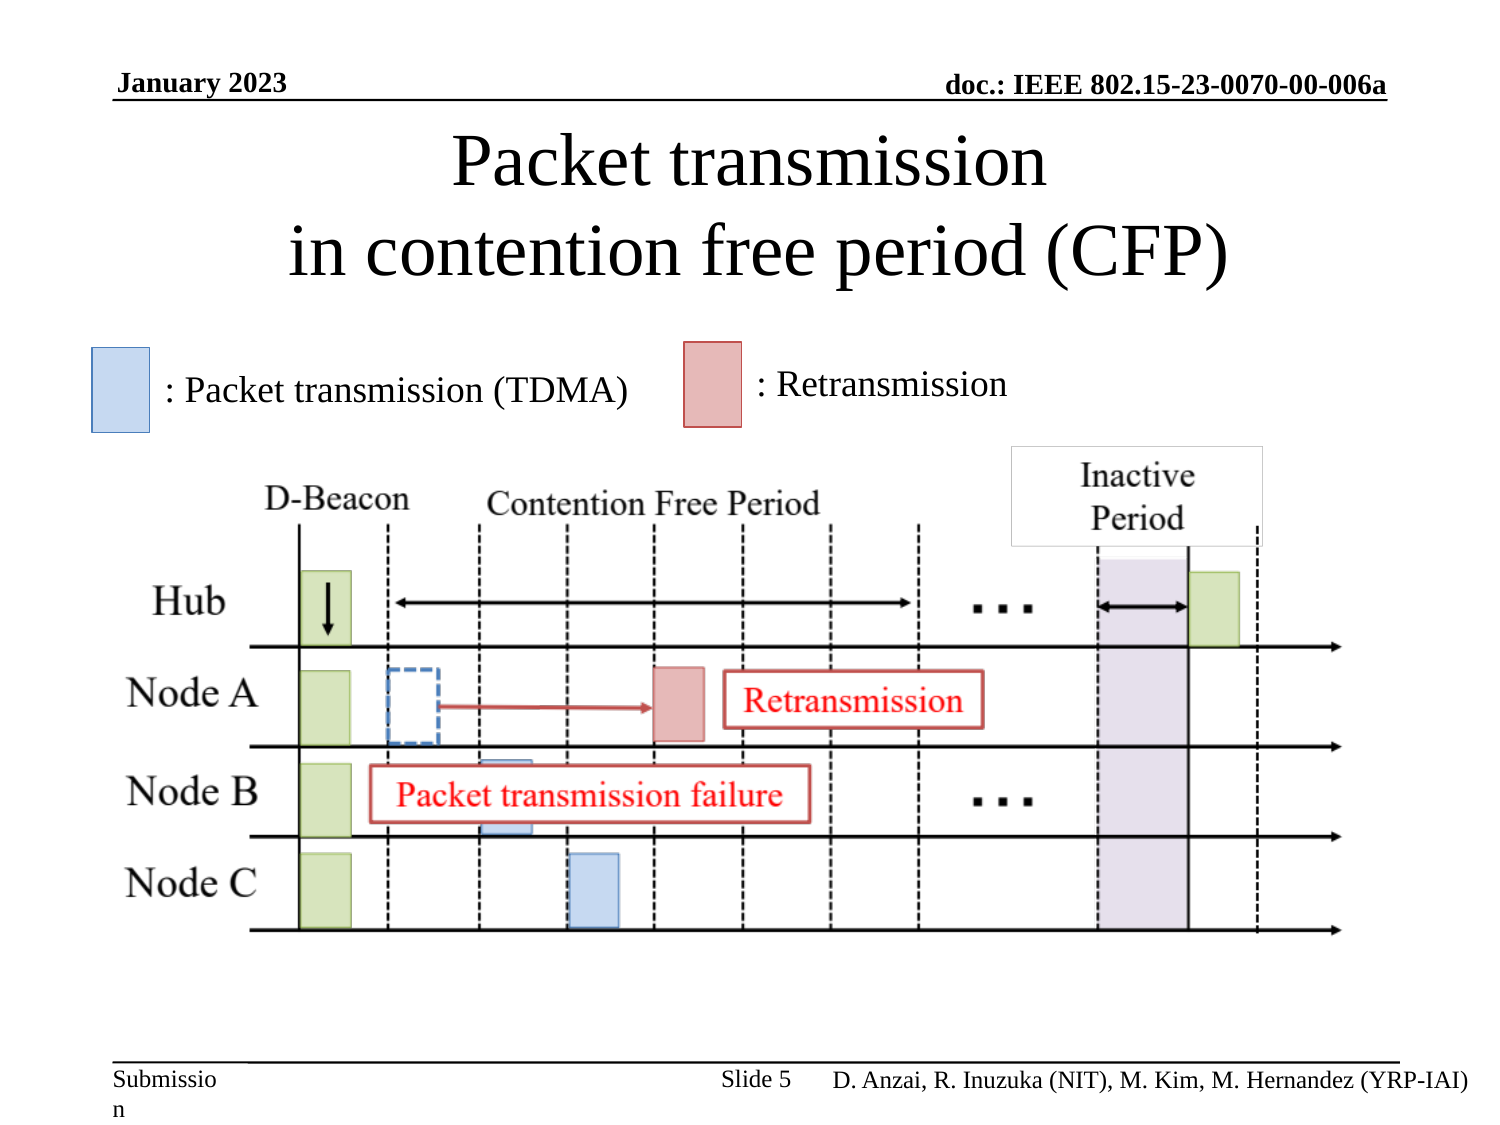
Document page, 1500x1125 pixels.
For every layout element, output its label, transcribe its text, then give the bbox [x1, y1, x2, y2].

text_box [91, 347, 150, 433]
text_box : Packet transmission (TDMA) [149, 357, 683, 417]
slide_number Slide 5 [712, 1062, 800, 1093]
picture [75, 441, 1351, 941]
title Packet transmission in contention free period (CFP) [112, 112, 1388, 288]
text_box [683, 342, 742, 428]
text_box : Retransmission [741, 351, 1258, 412]
